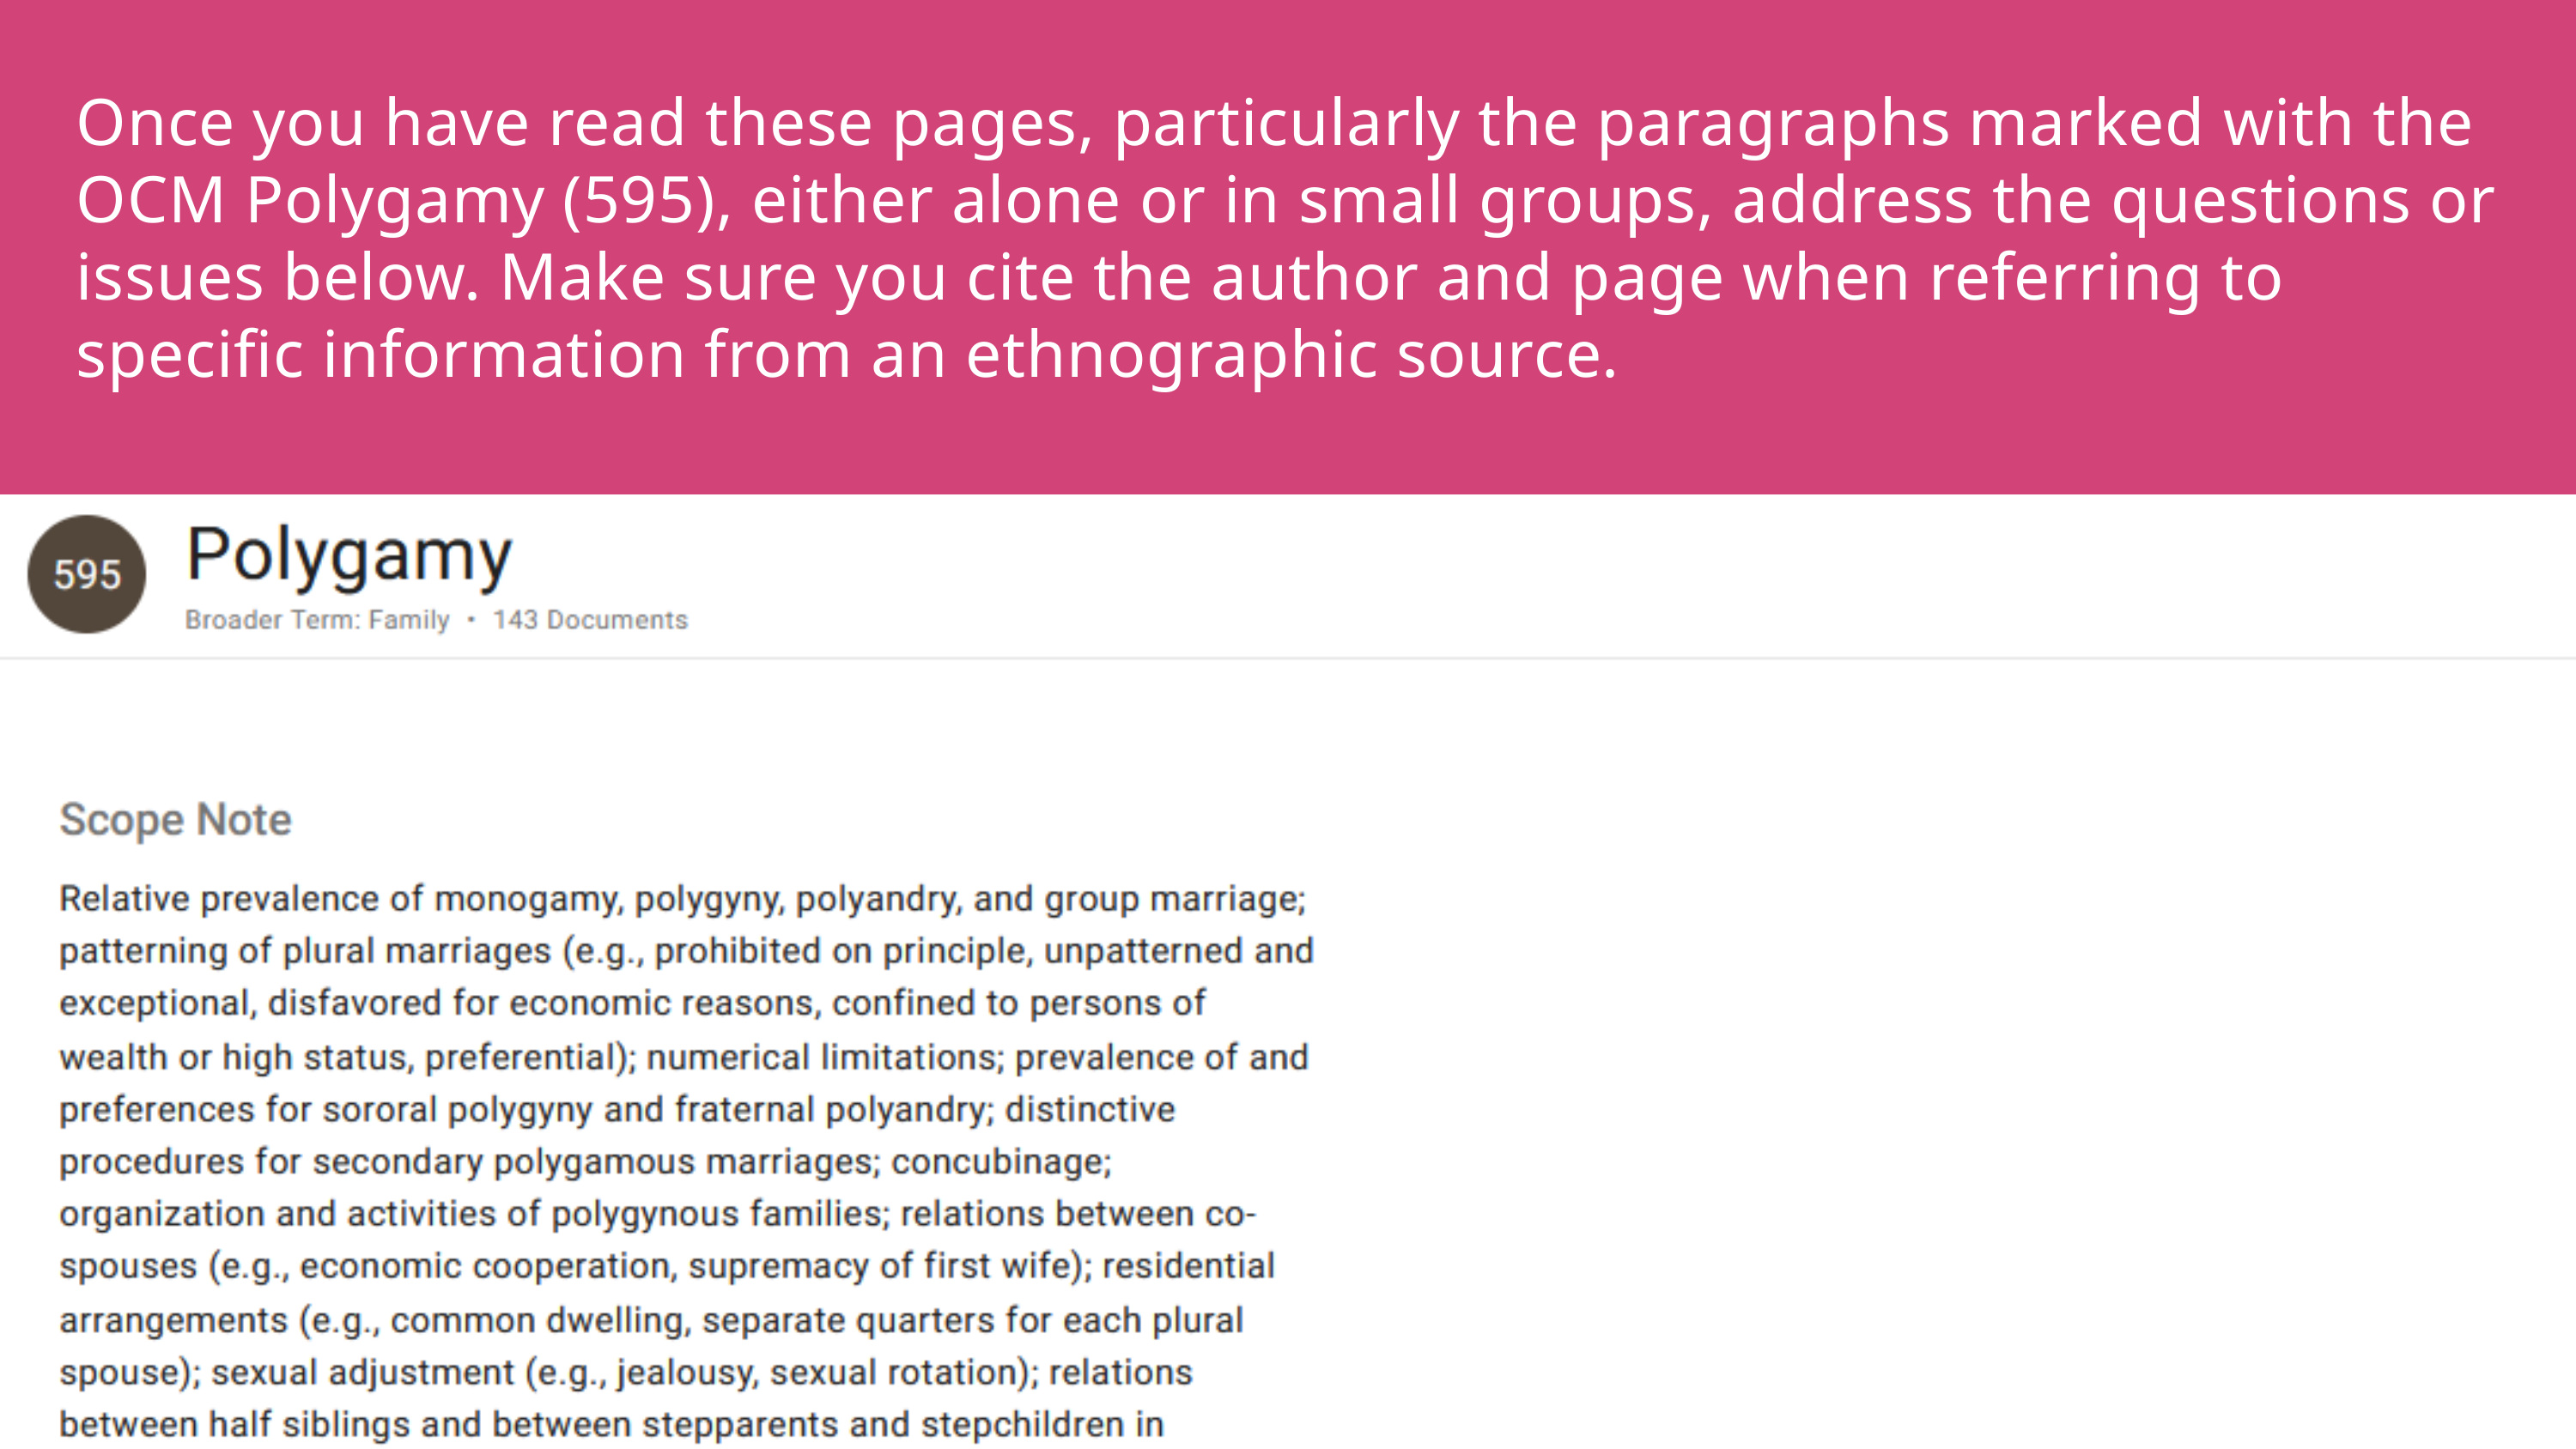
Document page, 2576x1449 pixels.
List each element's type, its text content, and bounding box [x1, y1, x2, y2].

text_box [0, 494, 2576, 1449]
text_box Once you have read these pages, particularly the paragraphs marked with the OCM Polygamy (595), either alone or in small groups, address the questions or issues below. Make sure you cite the author and page when referring to specific information from an ethnographic source. [76, 81, 2509, 391]
